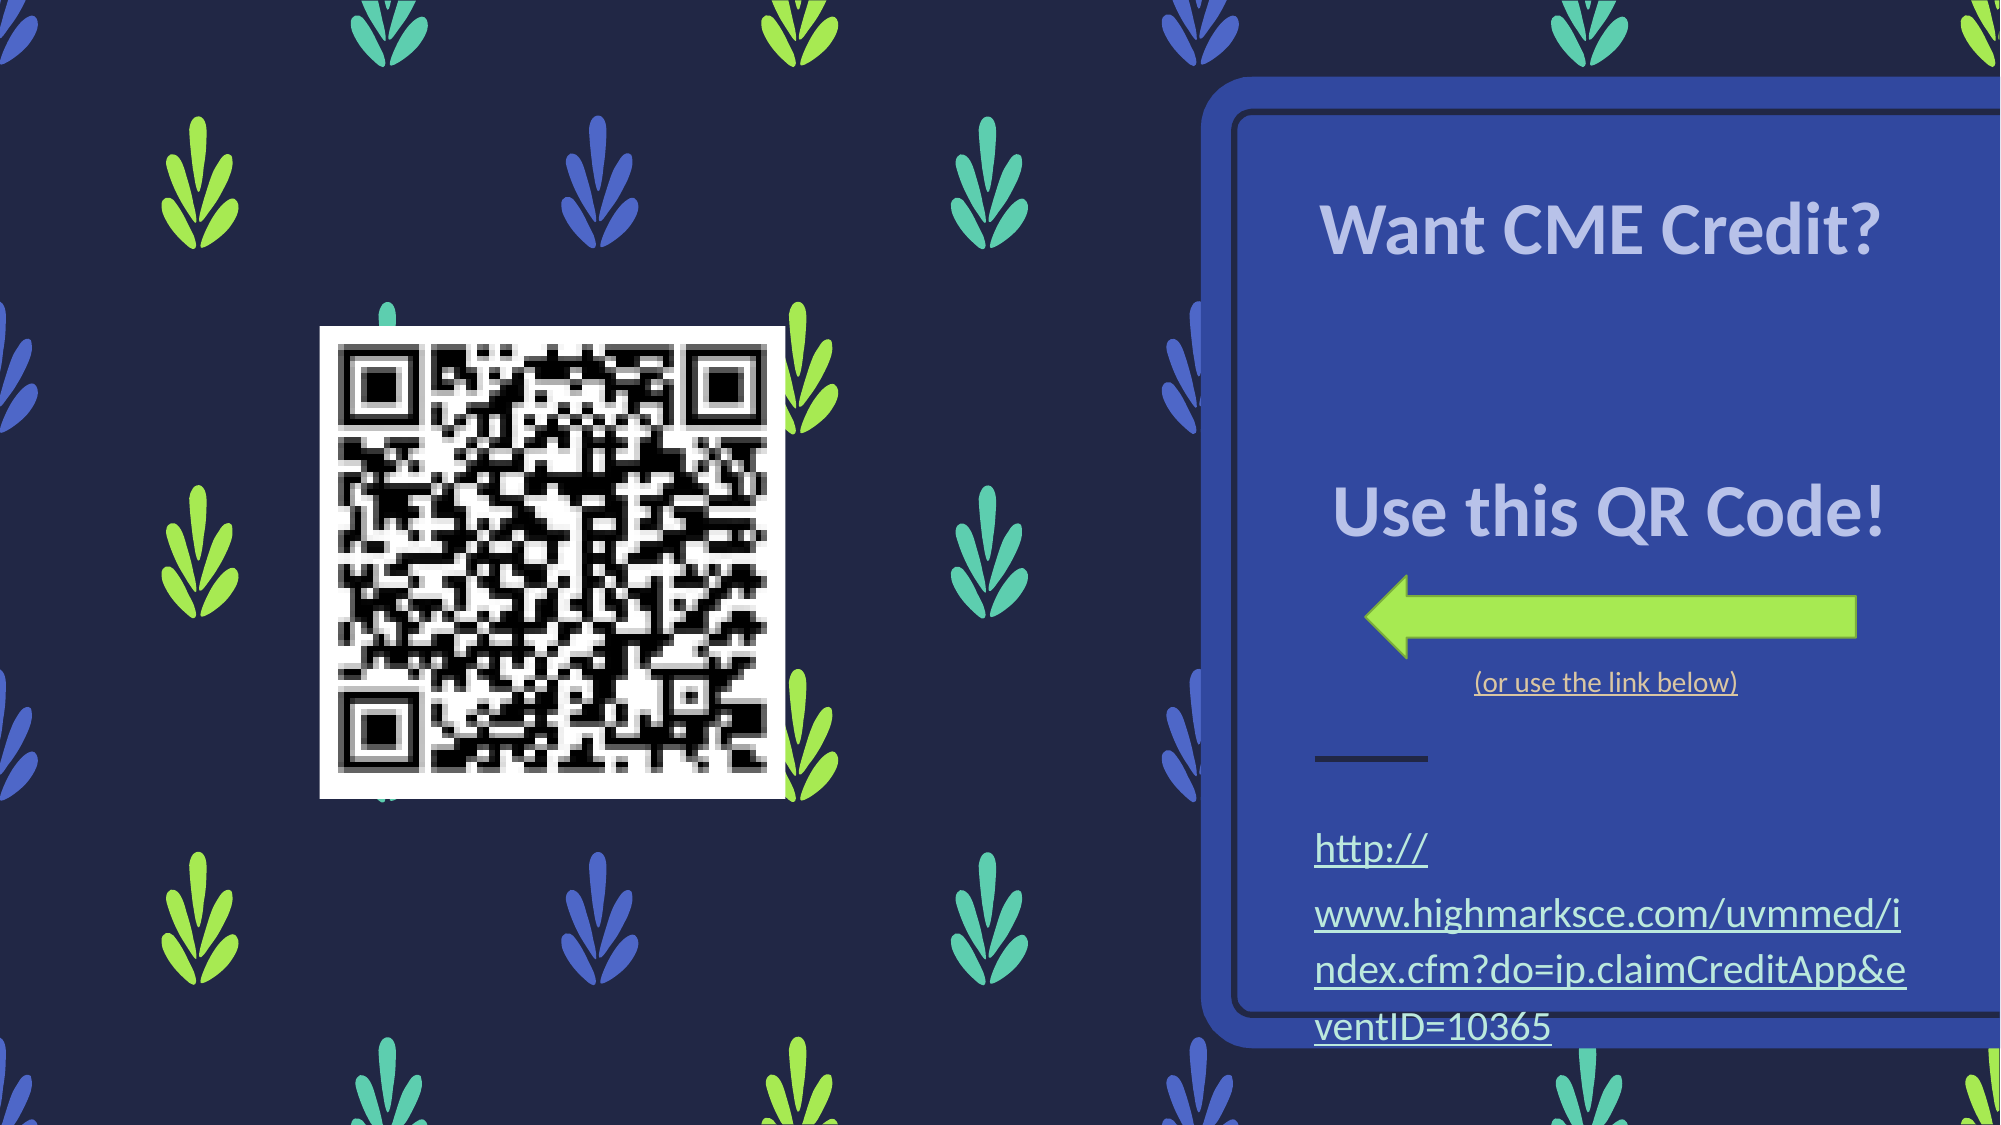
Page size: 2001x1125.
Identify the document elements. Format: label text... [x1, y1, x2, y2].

subtitle http://www.highmarksce.com/uvmmed/index.cfm?do=ip.claimCreditApp&eventID=10365 [1299, 797, 1922, 969]
title Want CME Credit? Use this QR Code! [1299, 167, 1922, 718]
picture [319, 326, 786, 799]
text_box (or use the link below) [1458, 645, 1763, 731]
text_box [1364, 574, 1857, 660]
